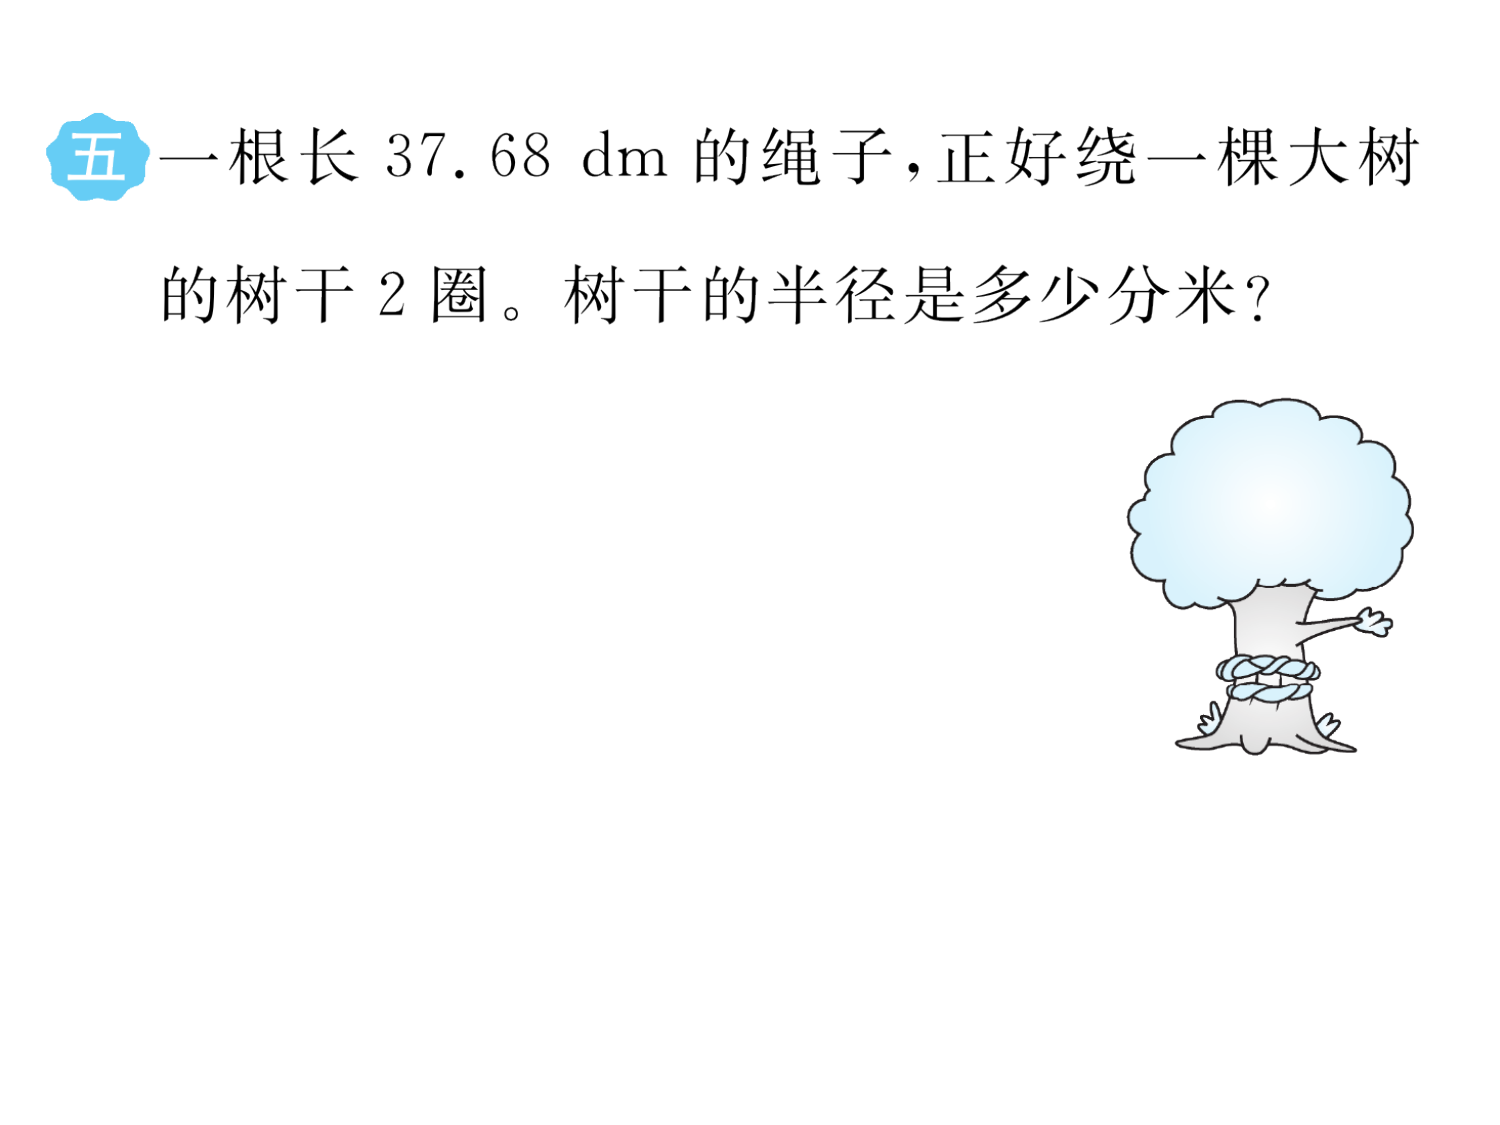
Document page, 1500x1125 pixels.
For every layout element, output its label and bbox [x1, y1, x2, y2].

picture [41, 78, 1459, 889]
